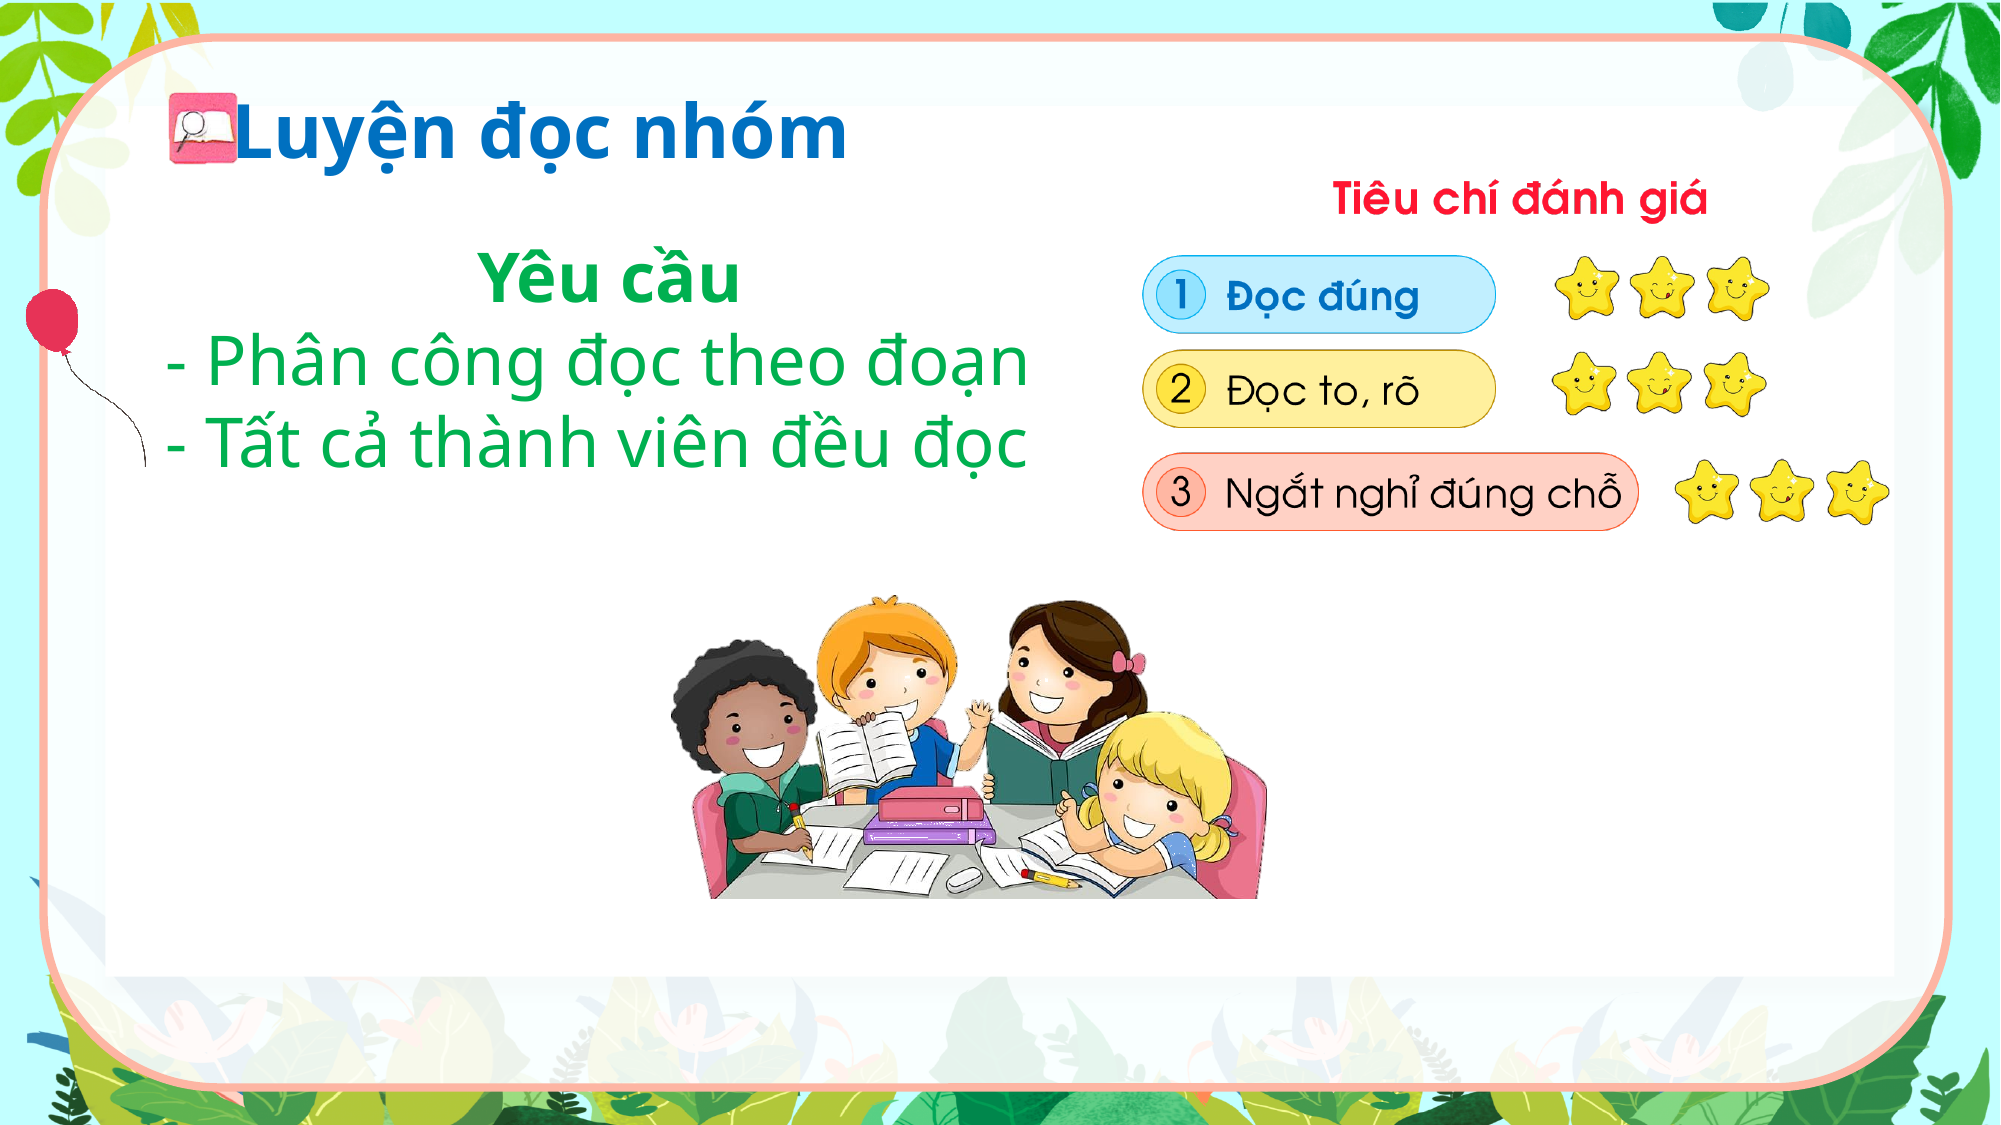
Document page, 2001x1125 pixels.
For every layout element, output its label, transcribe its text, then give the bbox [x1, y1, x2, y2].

text_box [42, 36, 1950, 1089]
text_box Luyện đọc nhóm [169, 75, 913, 181]
picture [0, 0, 2000, 1125]
text_box Yêu cầu - Phân công đọc theo đoạn - Tất cả thành viên đều đọc [150, 226, 1070, 489]
